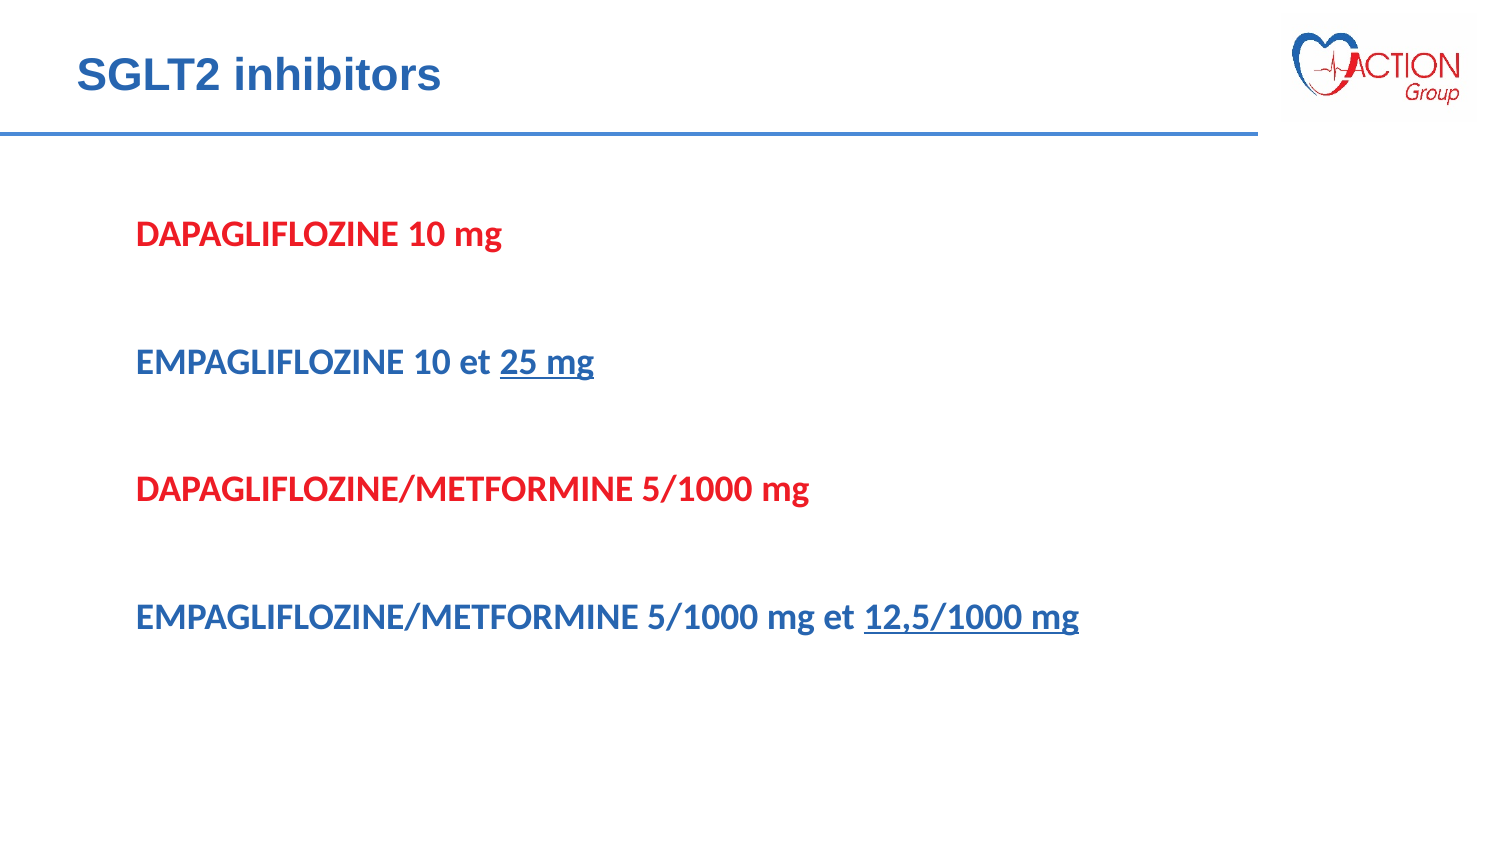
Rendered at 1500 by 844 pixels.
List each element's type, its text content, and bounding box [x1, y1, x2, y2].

picture [1281, 13, 1477, 122]
list DAPAGLIFLOZINE 10 mg EMPAGLIFLOZINE 10 et 25 mg DAPAGLIFLOZINE/METFORMINE 5/1000 mg EMPAGLIFLOZINE/METFORMINE 5/1000 mg et 12,5/1000 mg [135, 209, 1424, 741]
list SGLT2 inhibitors [76, 4, 1282, 100]
